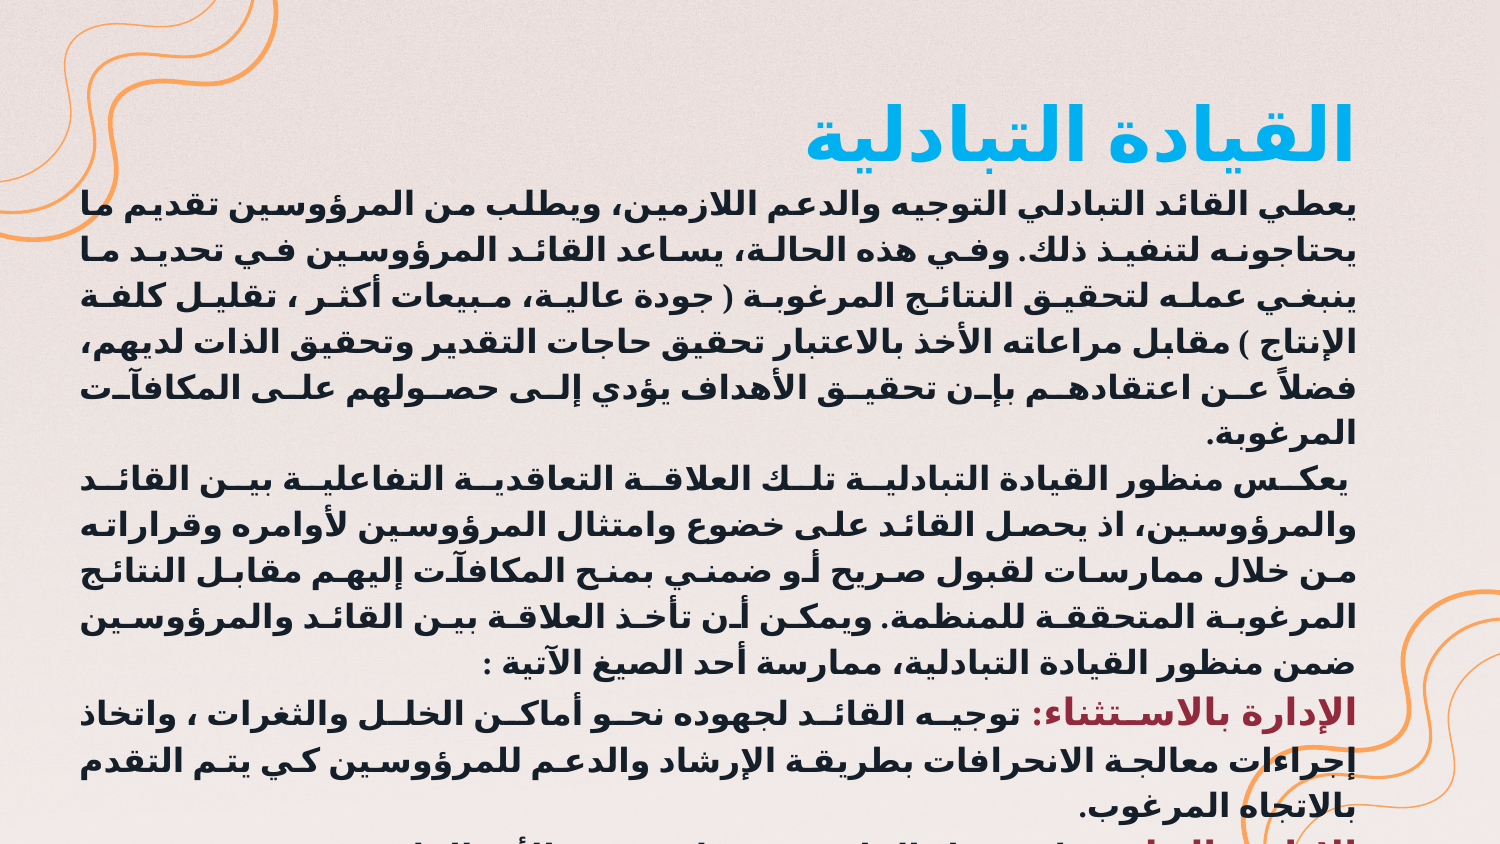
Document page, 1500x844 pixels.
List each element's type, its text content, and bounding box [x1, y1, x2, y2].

text_box القيادة التبادلية يعطي القائد التبادلي التوجيه والدعم اللازمين، ويطلب من المرؤوسين تقديم ما يحتاجونه لتنفيذ ذلك. وفي هذه الحالة، يساعد القائد المرؤوسين في تحديد ما ينبغي عمله لتحقيق النتائج المرغوبة ( جودة عالية، مبيعات أكثر ، تقليل كلفة الإنتاج ) مقابل مراعاته الأخذ بالاعتبار تحقيق حاجات التقدير وتحقيق الذات لديهم، فضلاً عن اعتقادهم بإن تحقيق الأهداف يؤدي إلى حصولهم على المكافآت المرغوبة. يعكس منظور القيادة التبادلية تلك العلاقة التعاقدية التفاعلية بين القائد والمرؤوسين، اذ يحصل القائد على خضوع وامتثال المرؤوسين لأوامره وقراراته من خلال ممارسات لقبول صريح أو ضمني بمنح المكافآت إليهم مقابل النتائج المرغوبة المتحققة للمنظمة. ويمكن أن تأخذ العلاقة بين القائد والمرؤوسين ضمن منظور القيادة التبادلية، ممارسة أحد الصيغ الآتية : الإدارة بالاستثناء: توجيه القائد لجهوده نحو أماكن الخلل والثغرات ، واتخاذ إجراءات معالجة الانحرافات بطريقة الإرشاد والدعم للمرؤوسين كي يتم التقدم بالاتجاه المرغوب. الإدارة بالنتائج : استمرار القائد في متابعة بيئة الأعمال لمعرفة قضية تحقيق النتائج المحددة في الخطط ، والبحث عن الانحرافات الموجودة فيها ، واتخاذ الإجراءات التصحيحية اللازمة. الادارة بالمكافآت : يقوم القائد بإعداد وتصميم منظومة مكافآت رسمية موضحة فيها الأهداف المتوقعة والعوائد المتحققة للمرؤوسين في ضوء تحقيق النجاح في الأداء التنظيمي [64, 65, 1373, 844]
